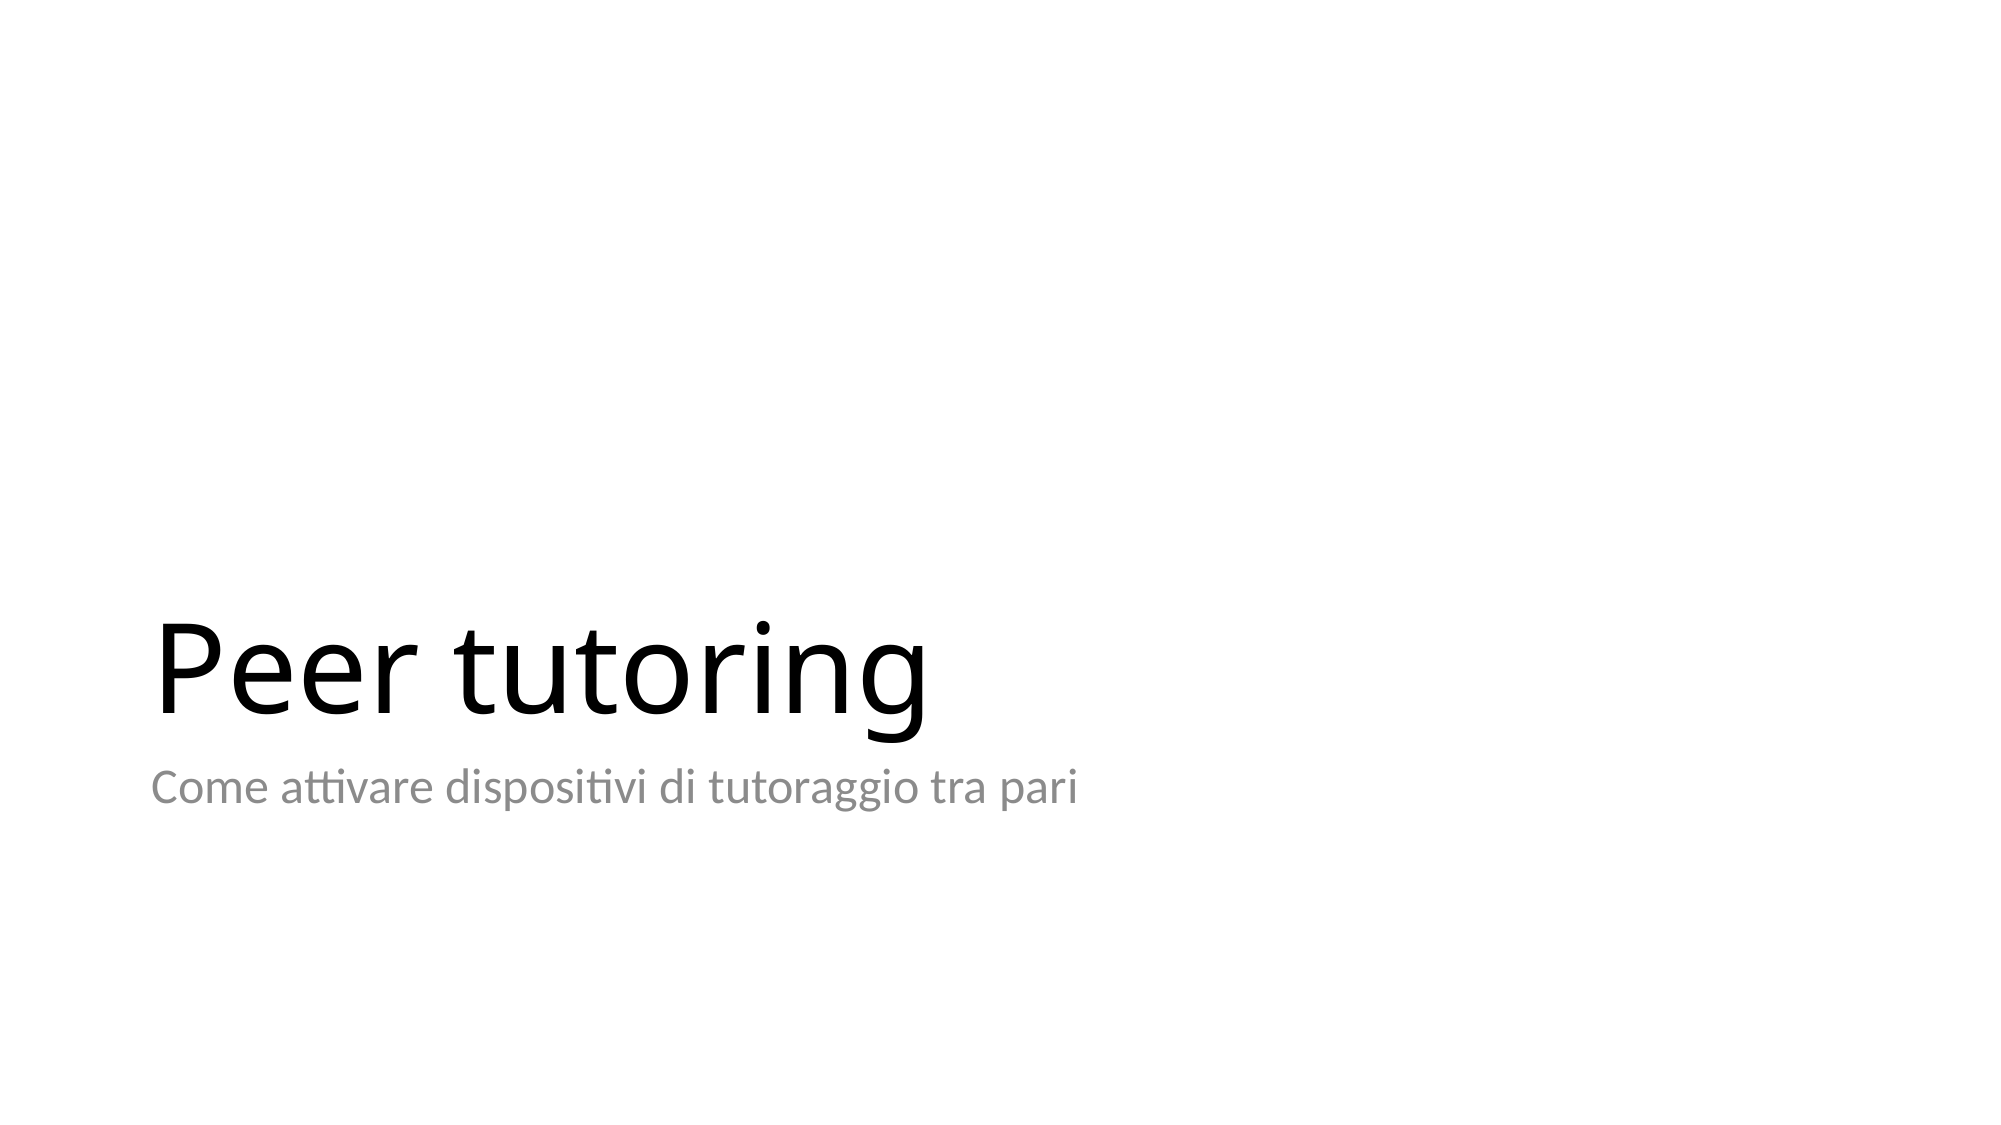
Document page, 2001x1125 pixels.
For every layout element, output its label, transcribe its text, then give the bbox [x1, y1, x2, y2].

title Peer tutoring [136, 280, 1862, 749]
list Come attivare dispositivi di tutoraggio tra pari [136, 752, 1862, 999]
